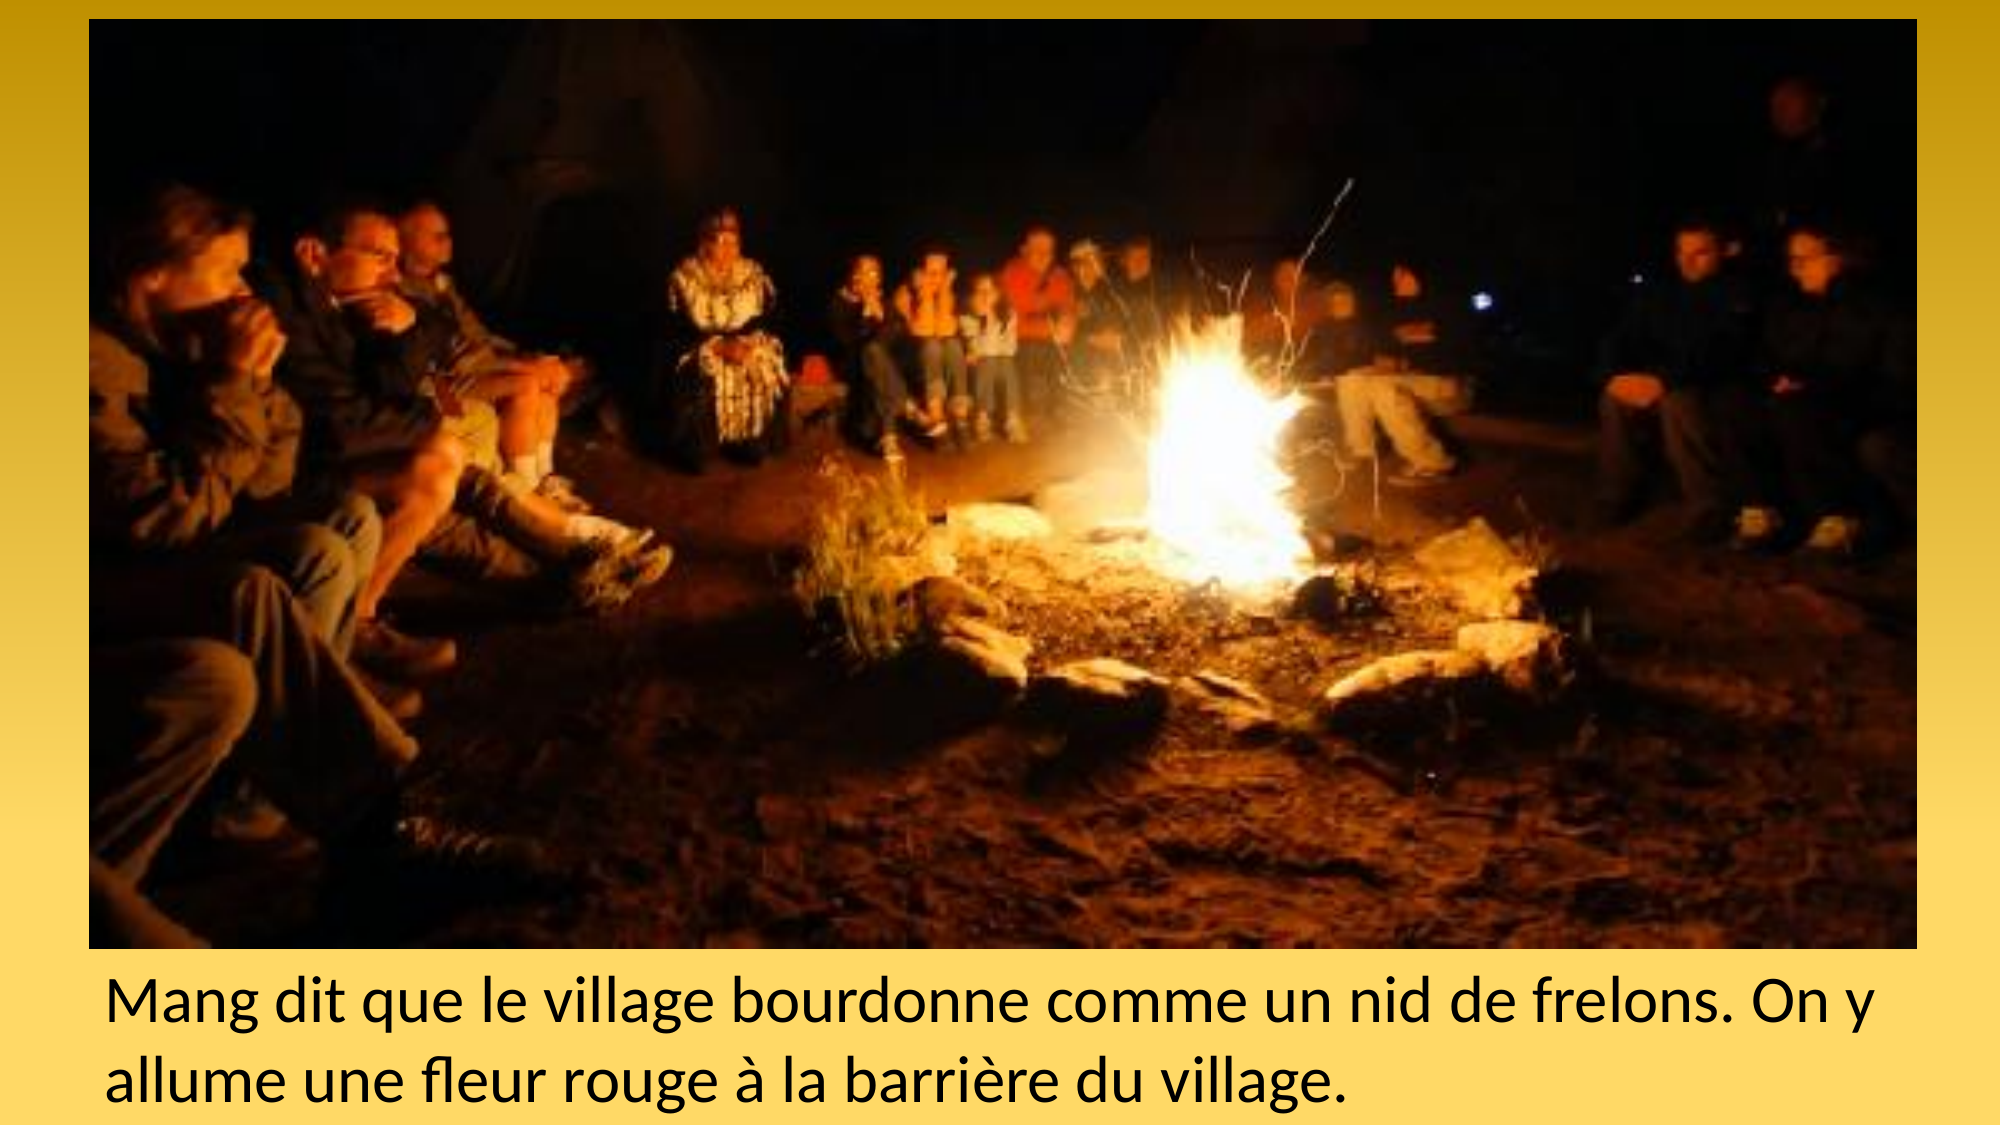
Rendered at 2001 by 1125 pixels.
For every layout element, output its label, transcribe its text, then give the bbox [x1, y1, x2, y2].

picture [89, 19, 1917, 949]
text_box Mang dit que le village bourdonne comme un nid de frelons. On y allume une fleur rouge à la barrière du village. [89, 949, 1917, 1123]
